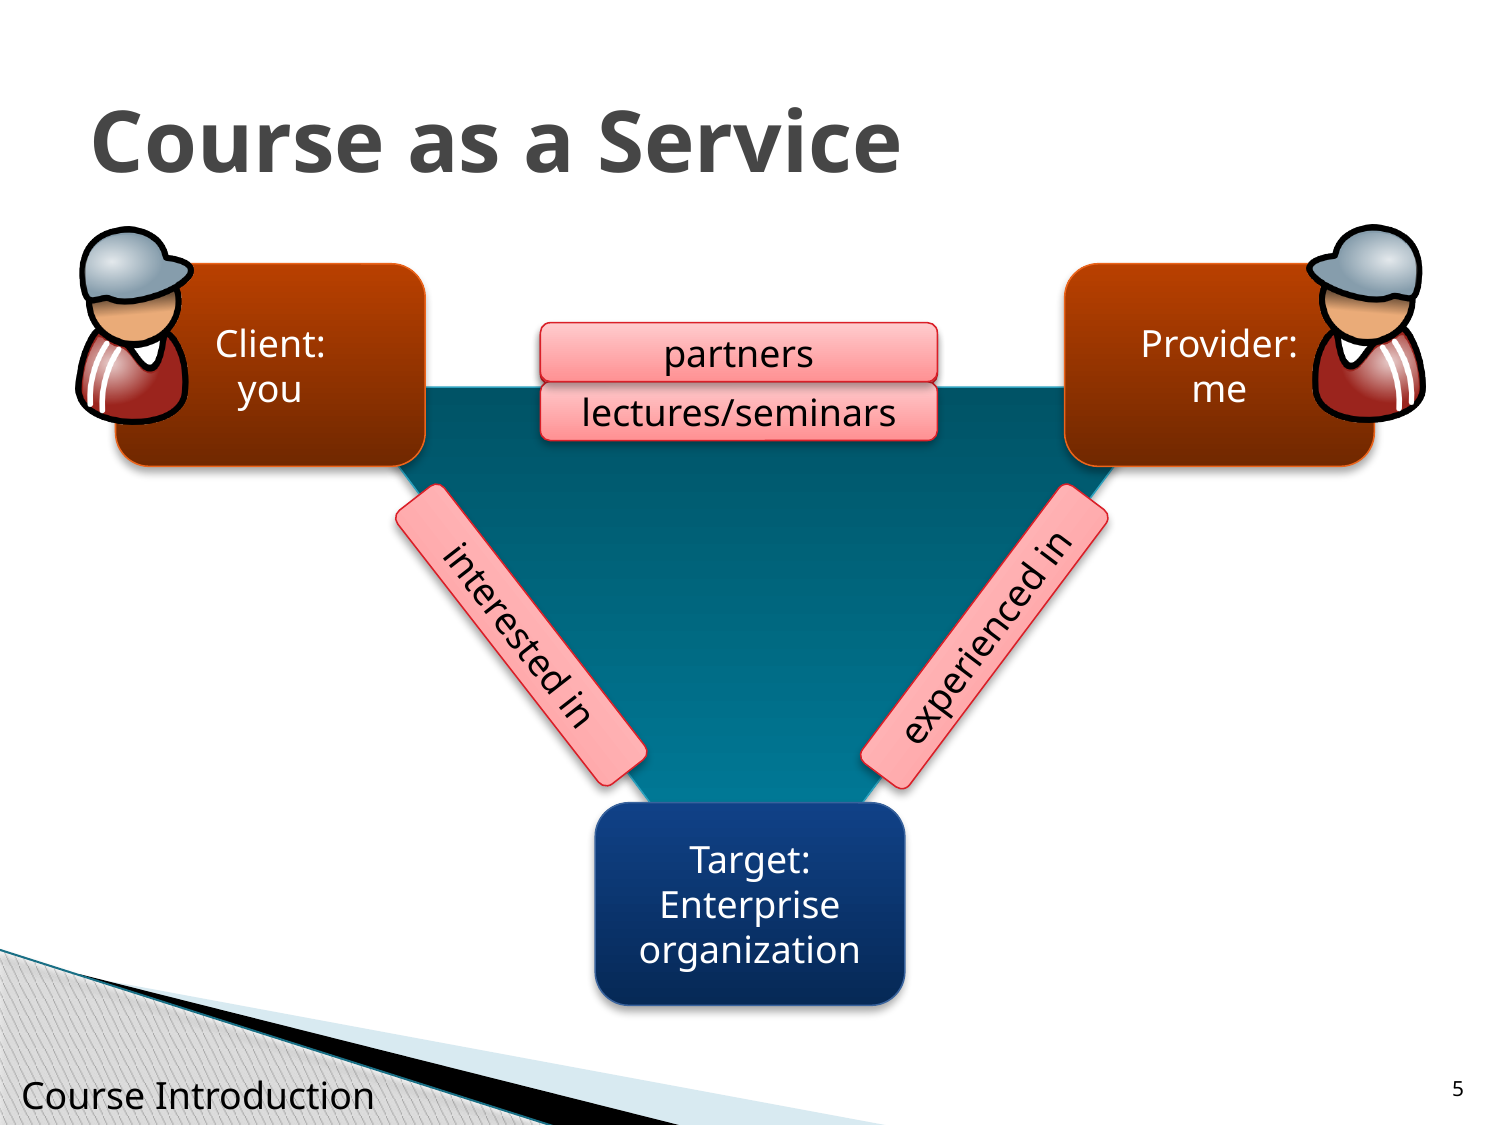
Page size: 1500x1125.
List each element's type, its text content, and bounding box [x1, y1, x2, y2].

text_box lectures/seminars [539, 388, 939, 442]
text_box Course Introduction [6, 1064, 391, 1125]
text_box interested in [394, 483, 648, 787]
text_box [407, 386, 1105, 801]
text_box experienced in [859, 483, 1109, 790]
slide_number 5 [1418, 1051, 1479, 1112]
text_box partners [539, 321, 939, 383]
text_box Target: Enterprise organization [594, 801, 906, 1007]
title Course as a Service [75, 45, 1425, 233]
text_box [74, 225, 426, 467]
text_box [1064, 224, 1426, 467]
